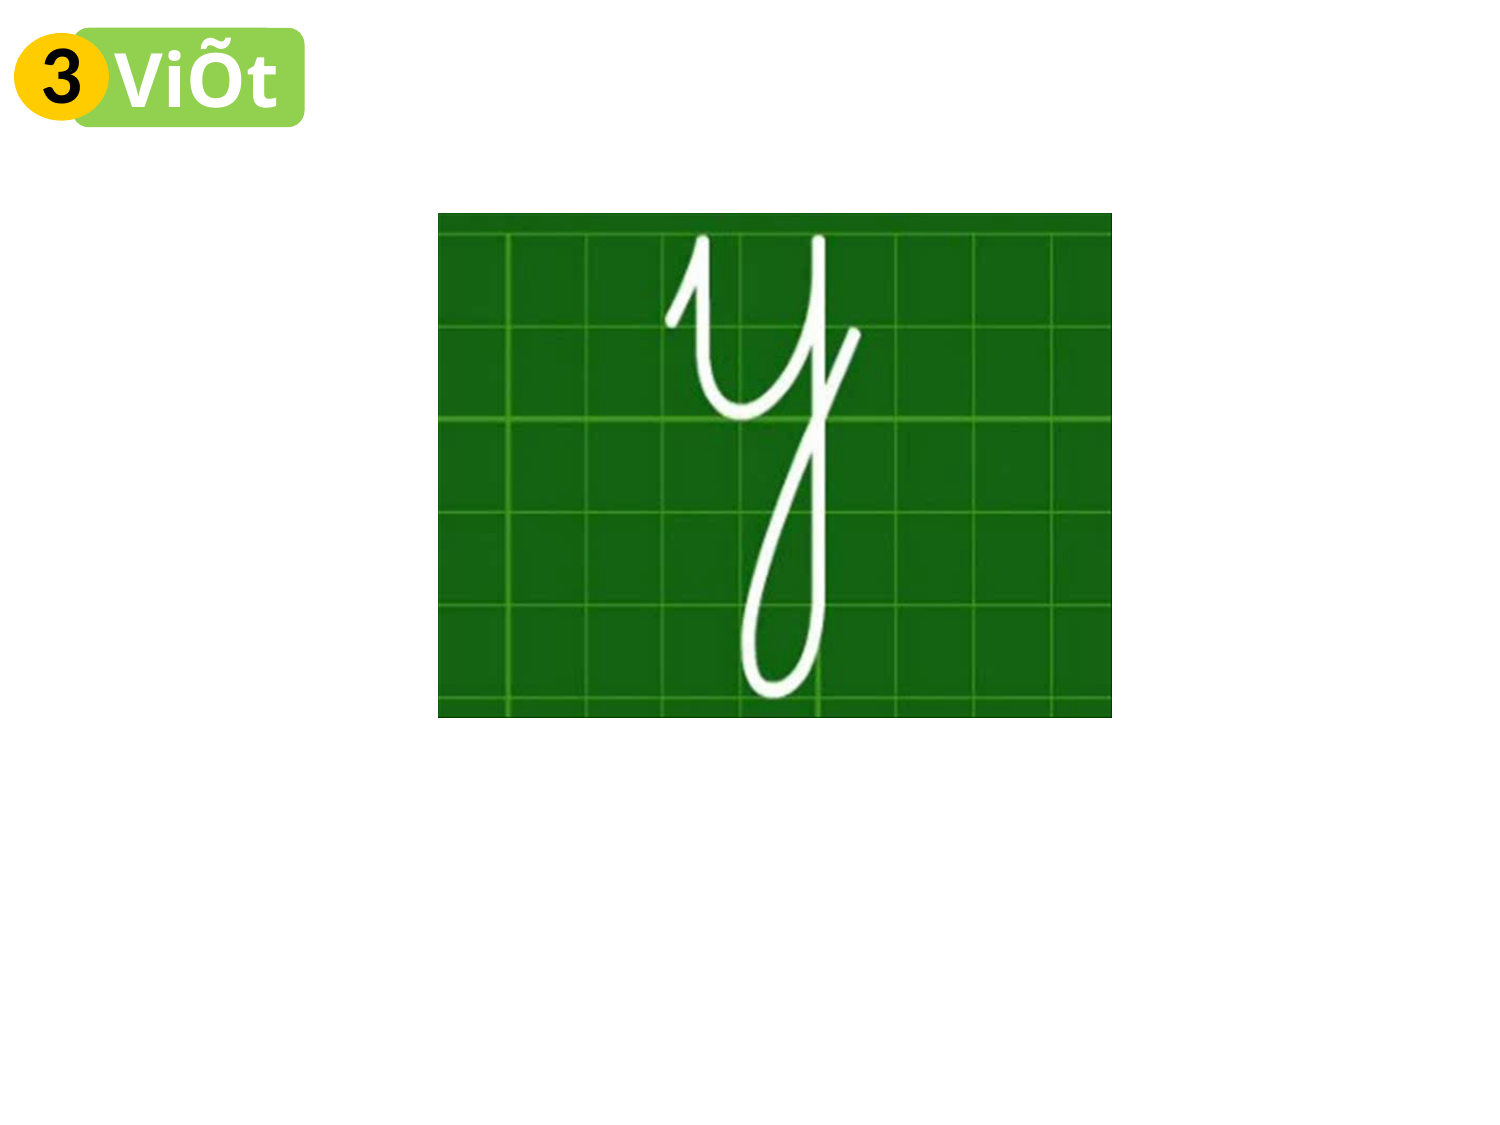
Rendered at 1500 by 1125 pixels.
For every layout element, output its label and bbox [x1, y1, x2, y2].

text_box [13, 12, 339, 132]
text_box [437, 212, 1113, 719]
